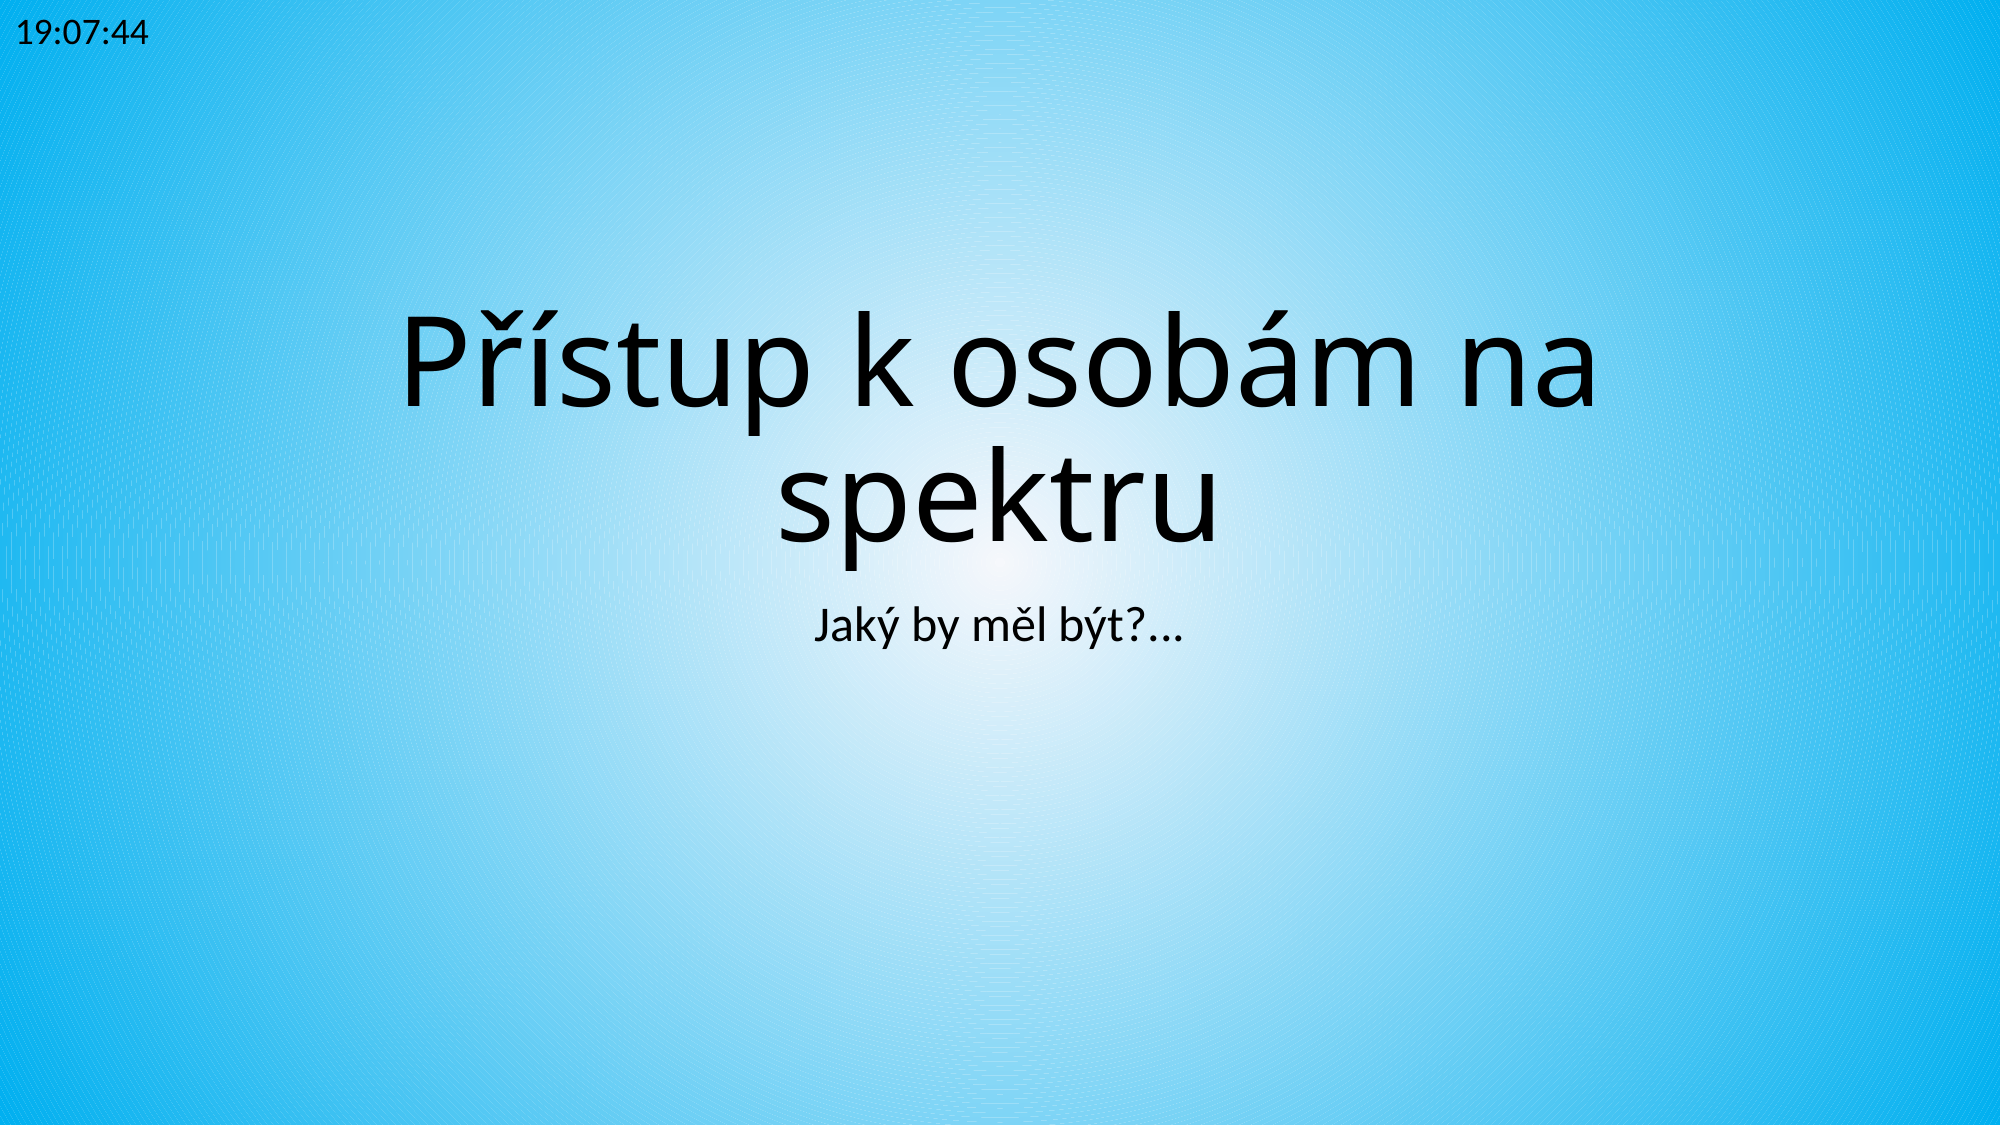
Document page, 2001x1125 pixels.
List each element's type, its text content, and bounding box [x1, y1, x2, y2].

subtitle Jaký by měl být?... [249, 590, 1750, 863]
text_box 23:34:33 [0, 0, 171, 60]
title Přístup k osobám na spektru [249, 184, 1750, 576]
